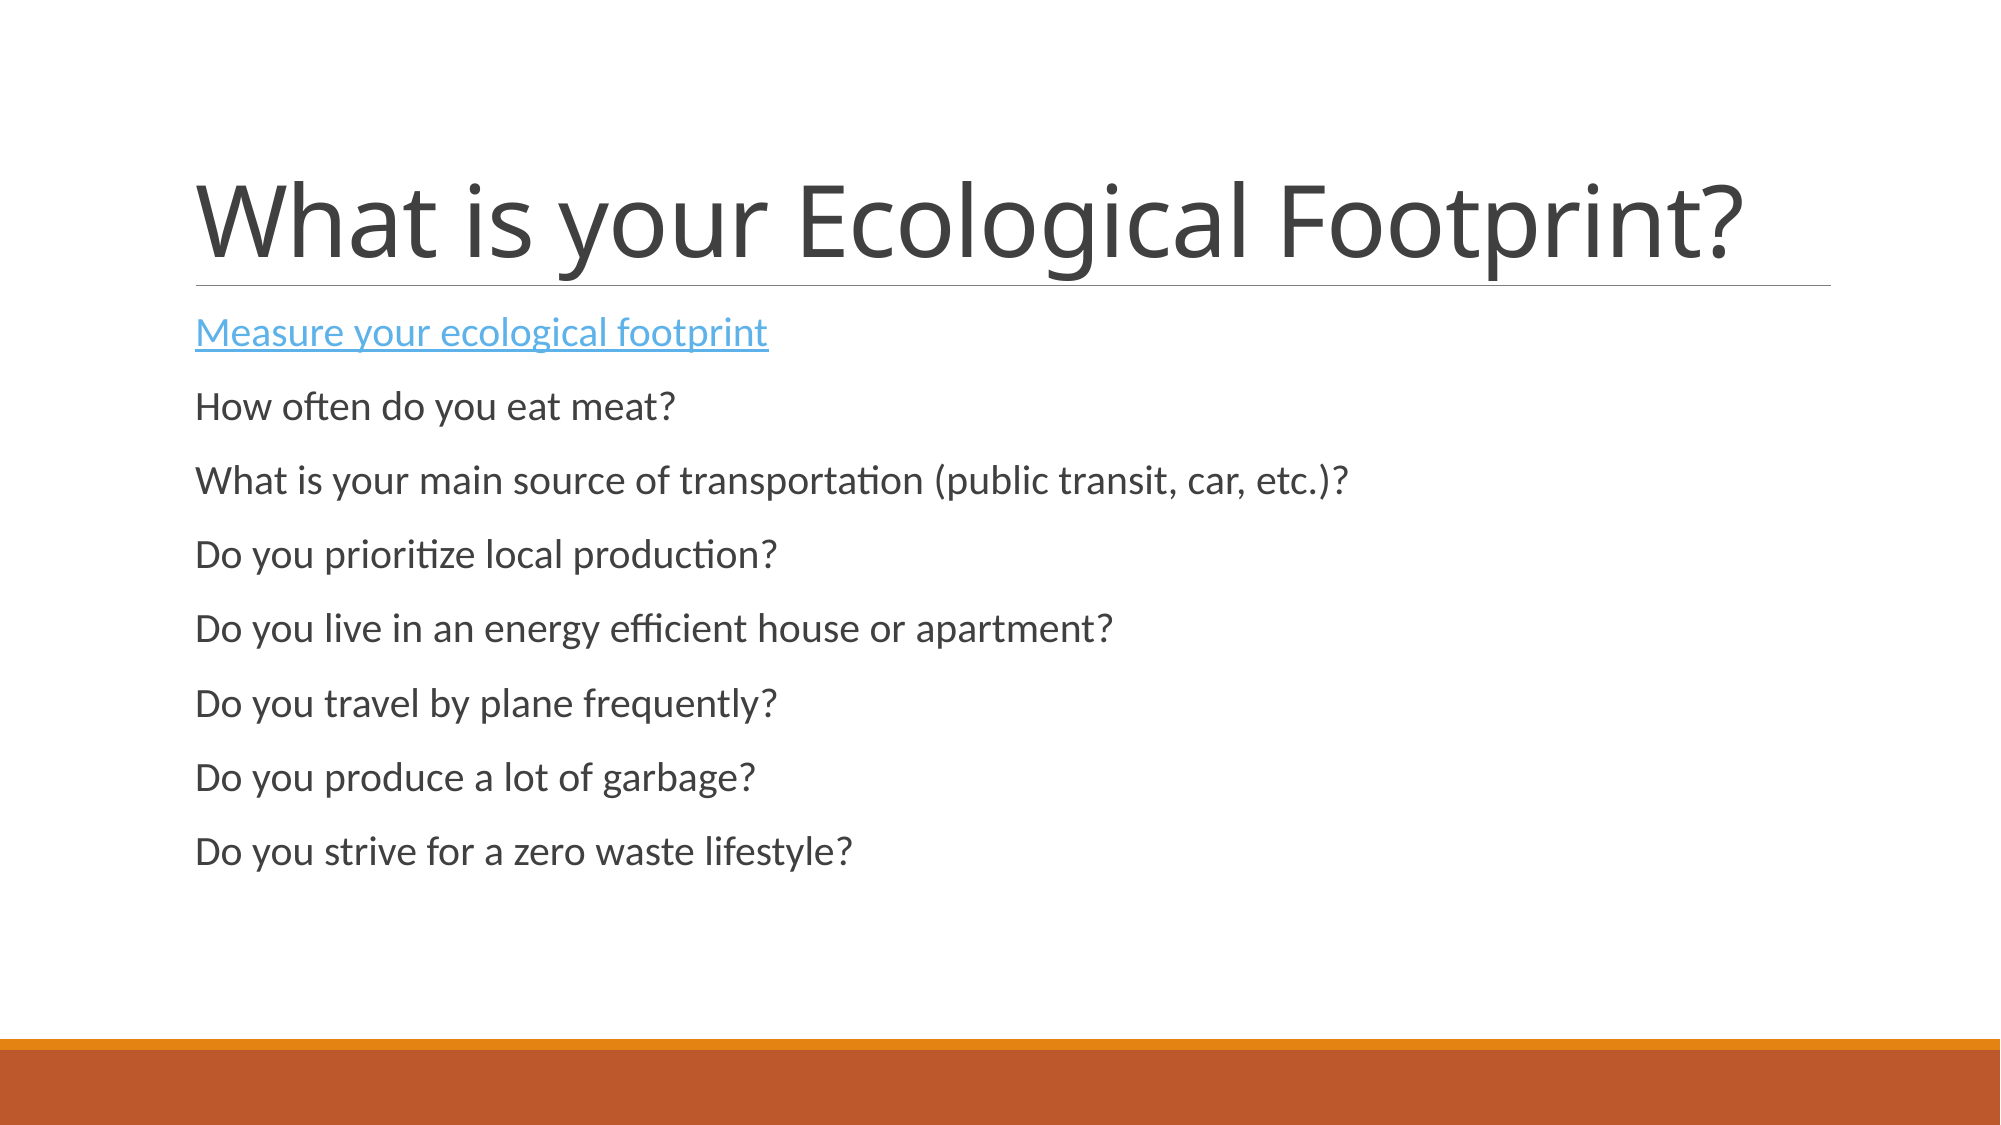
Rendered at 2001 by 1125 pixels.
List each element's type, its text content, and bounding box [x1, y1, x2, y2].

title What is your Ecological Footprint? [180, 47, 1830, 285]
list Measure your ecological footprint How often do you eat meat? What is your main source of transportation (public transit, car, etc.)? Do you prioritize local production? Do you live in an energy efficient house or apartment? Do you travel by plane frequently? Do you produce a lot of garbage? Do you strive for a zero waste lifestyle? [180, 302, 1830, 963]
